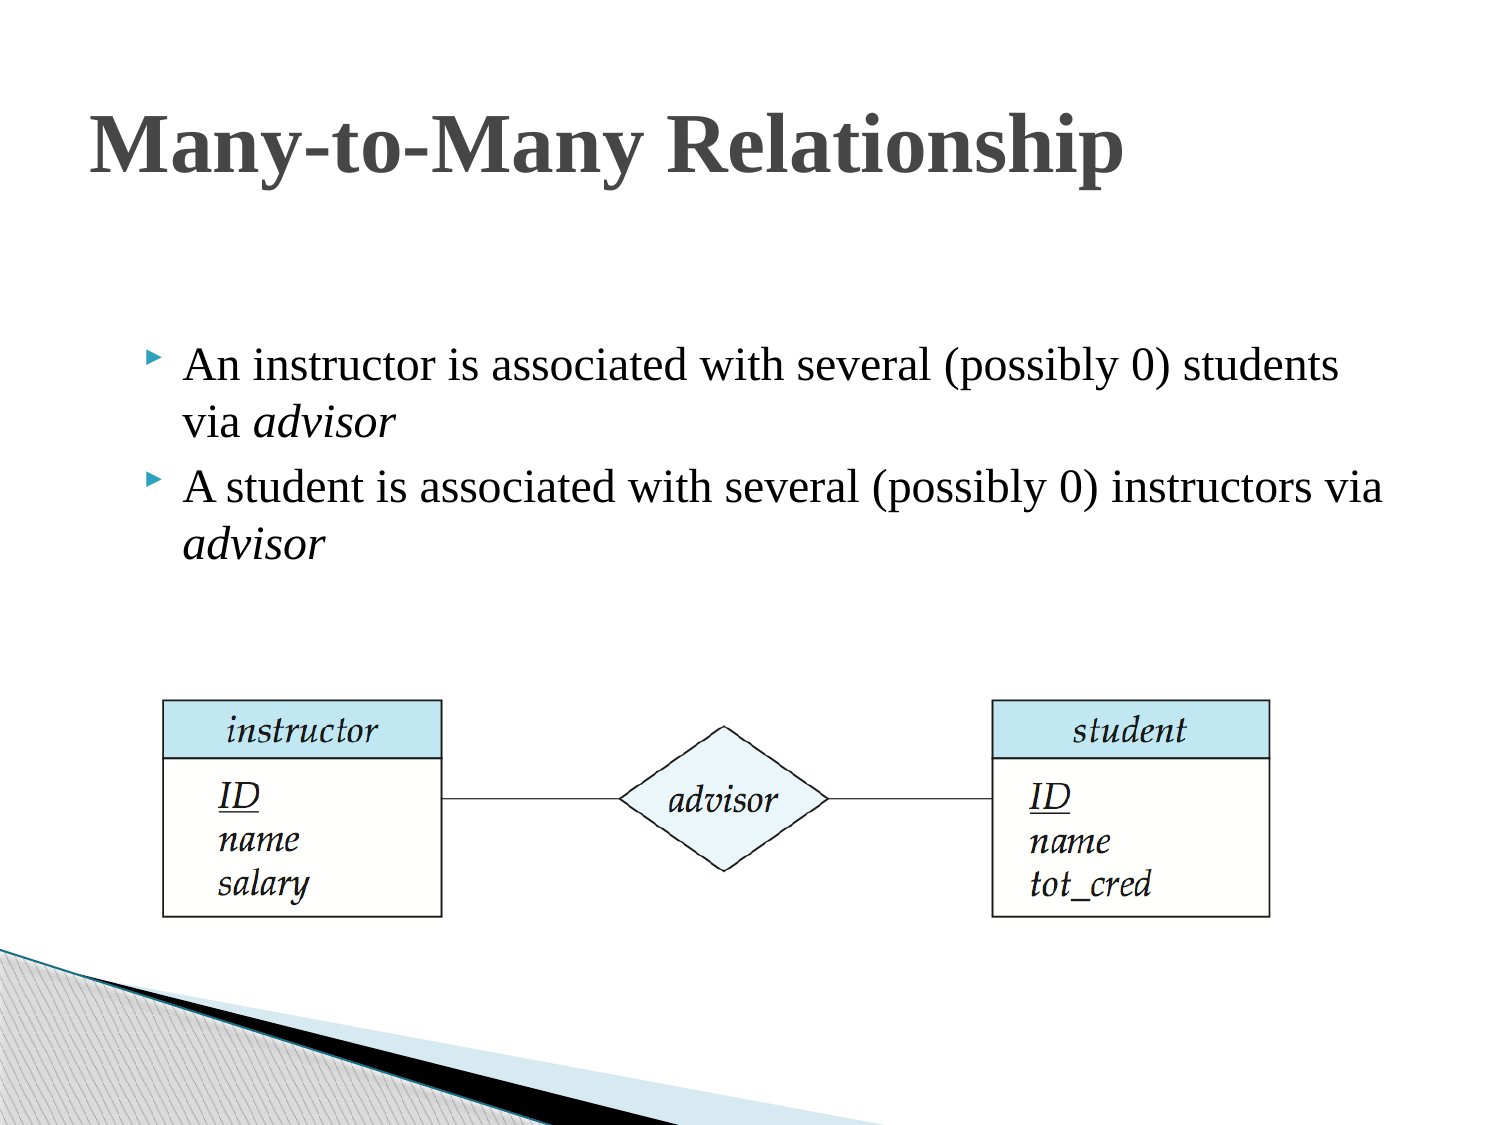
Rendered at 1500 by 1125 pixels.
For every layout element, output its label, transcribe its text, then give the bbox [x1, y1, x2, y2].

picture [162, 699, 1273, 928]
title Many-to-Many Relationship [75, 45, 1425, 233]
list An instructor is associated with several (possibly 0) students via advisor A student is associated with several (possibly 0) instructors via advisor [112, 324, 1425, 579]
